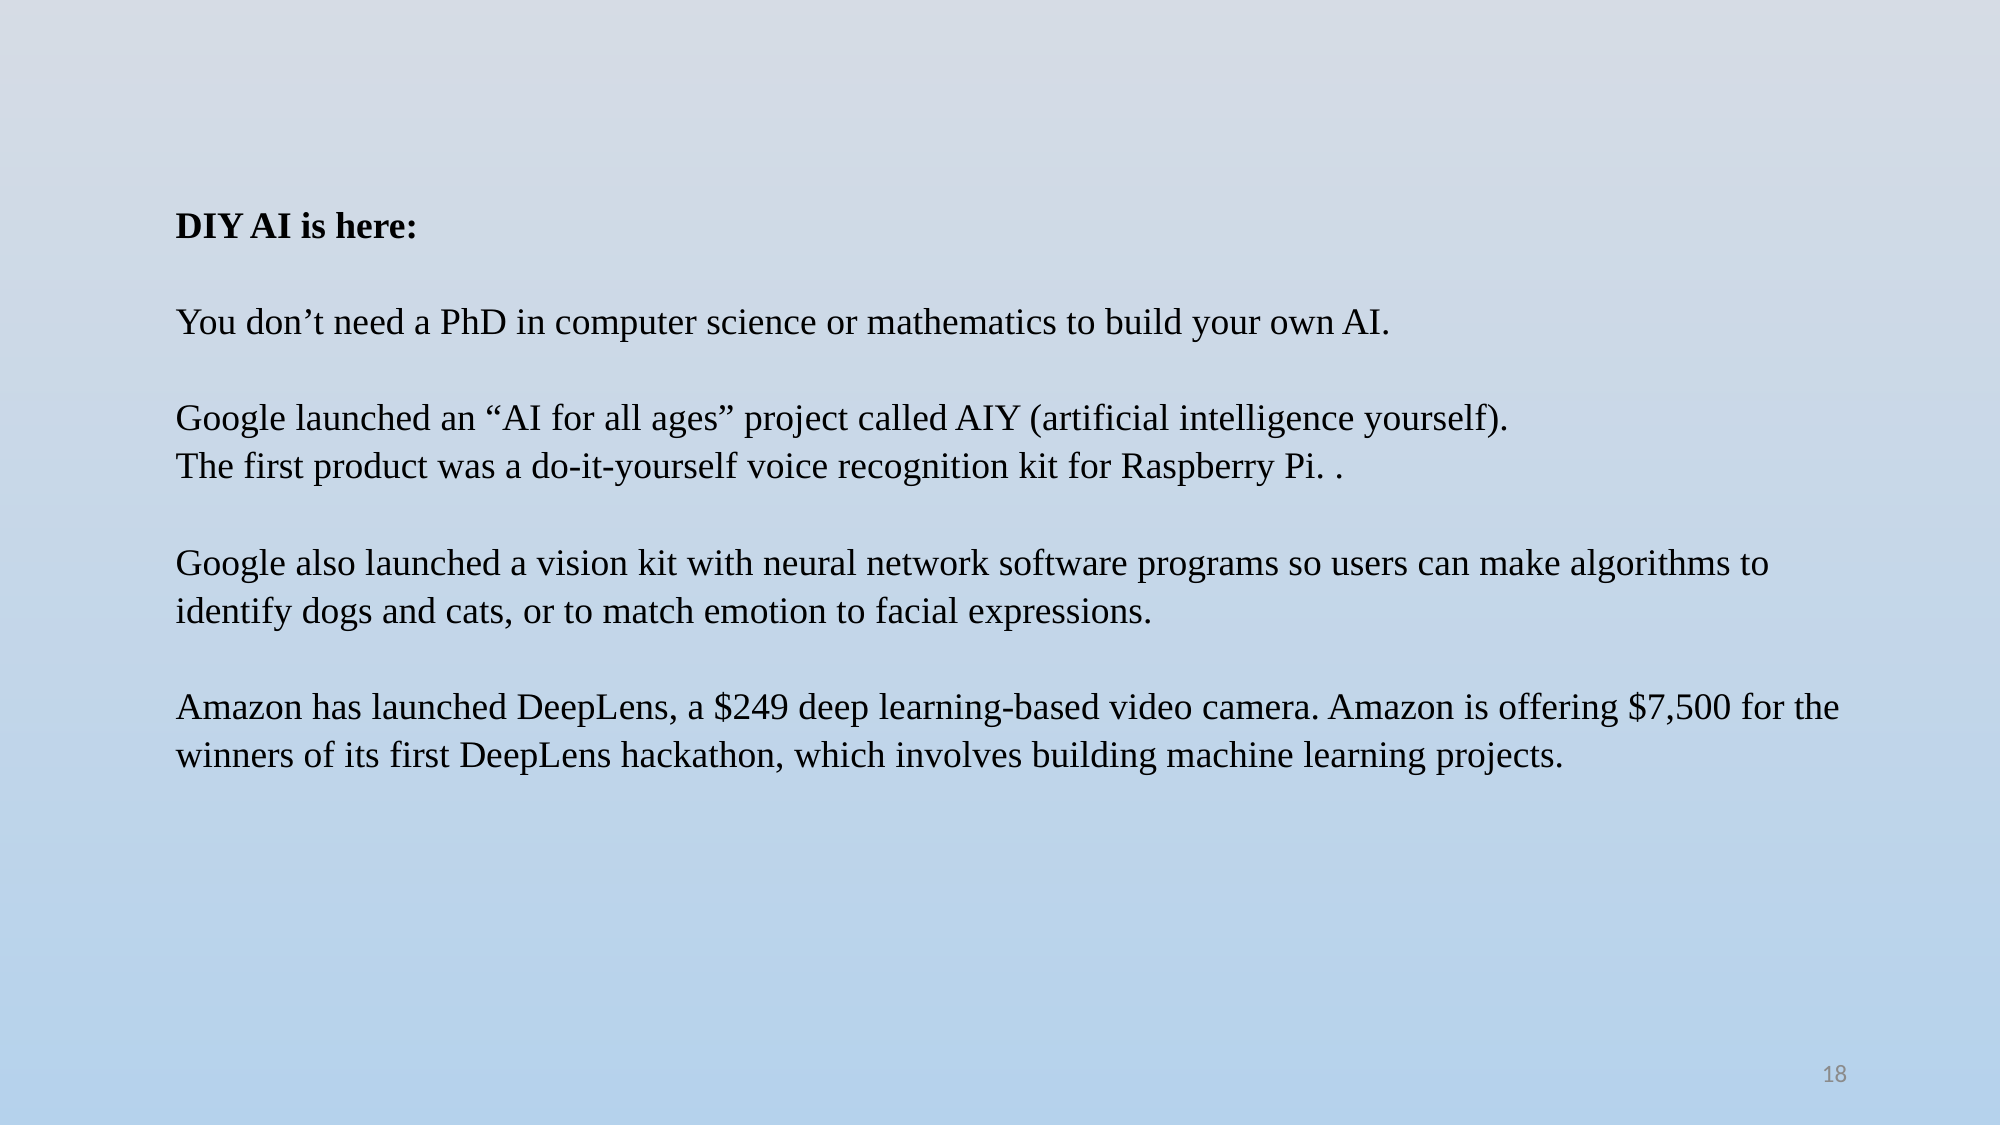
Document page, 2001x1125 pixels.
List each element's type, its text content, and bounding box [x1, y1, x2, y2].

text_box DIY AI is here: You don’t need a PhD in computer science or mathematics to build your own AI. Google launched an “AI for all ages” project called AIY (artificial intelligence yourself). The first product was a do-it-yourself voice recognition kit for Raspberry Pi. . Google also launched a vision kit with neural network software programs so users can make algorithms to identify dogs and cats, or to match emotion to facial expressions. Amazon has launched DeepLens, a $249 deep learning-based video camera. Amazon is offering $7,500 for the winners of its first DeepLens hackathon, which involves building machine learning projects. [160, 190, 1889, 783]
slide_number 18 [1412, 1042, 1863, 1103]
